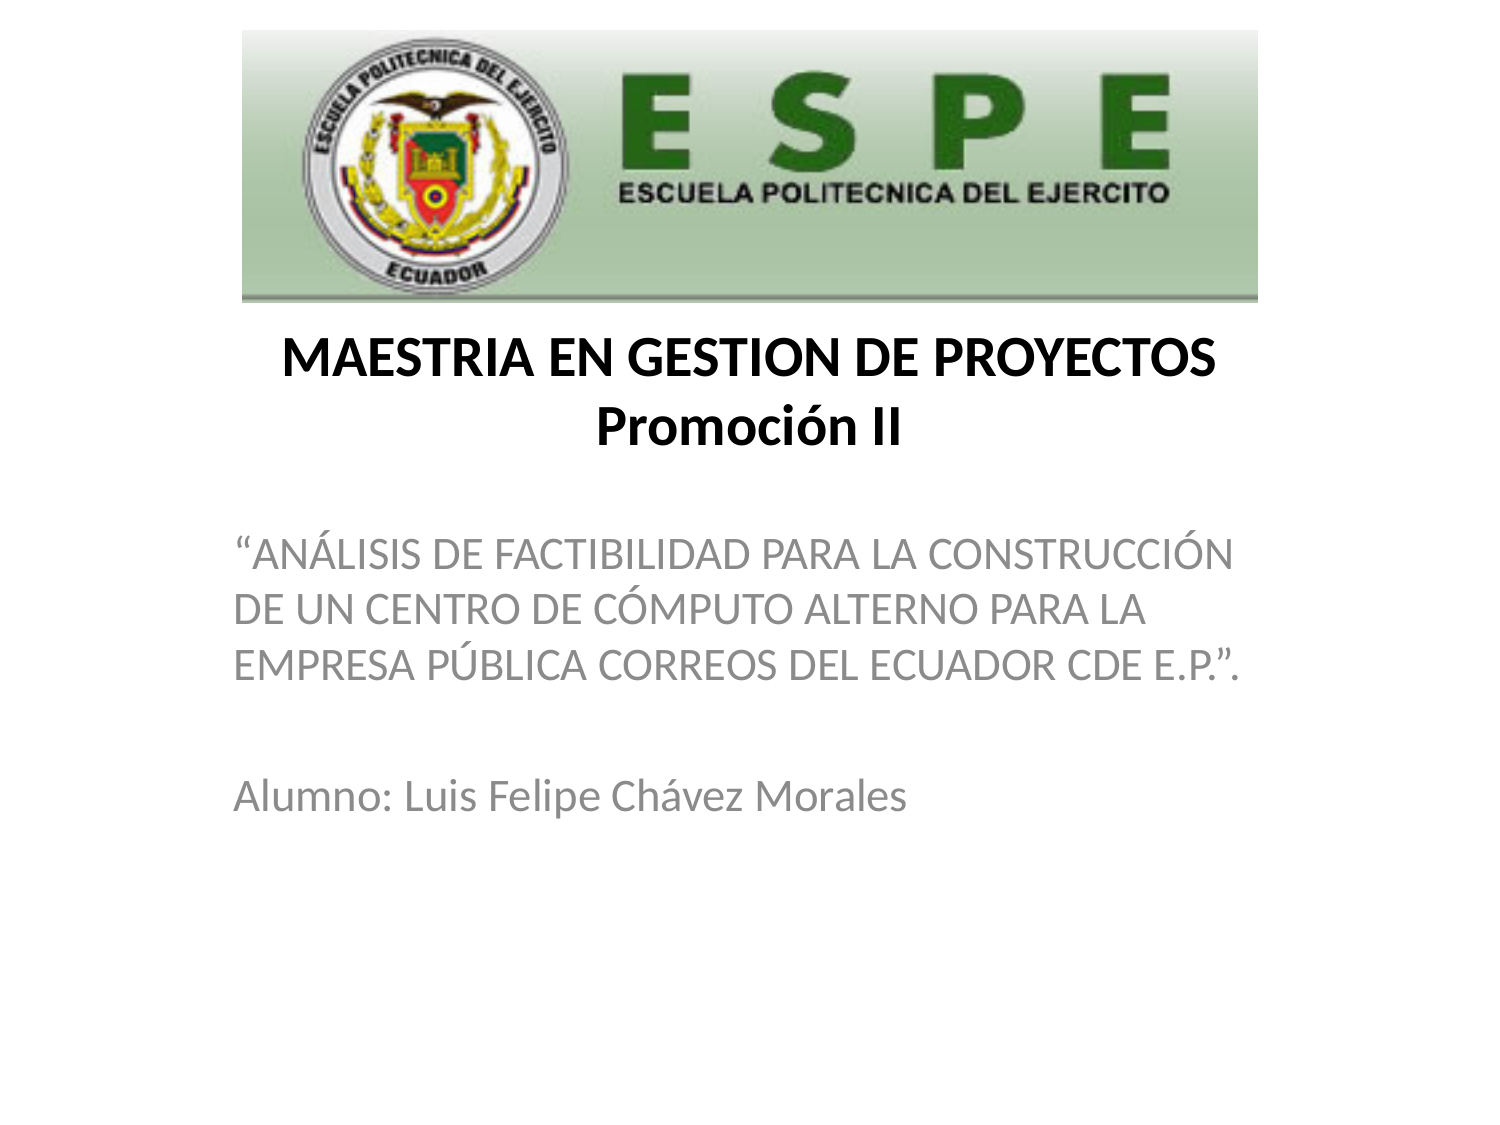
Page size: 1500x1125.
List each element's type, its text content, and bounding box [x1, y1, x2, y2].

subtitle “ANÁLISIS DE FACTIBILIDAD PARA LA CONSTRUCCIÓN DE UN CENTRO DE CÓMPUTO ALTERNO PARA LA EMPRESA PÚBLICA CORREOS DEL ECUADOR CDE E.P.”. Alumno: Luis Felipe Chávez Morales [218, 515, 1269, 870]
picture [241, 30, 1259, 303]
title MAESTRIA EN GESTION DE PROYECTOS Promoción II [112, 267, 1388, 509]
